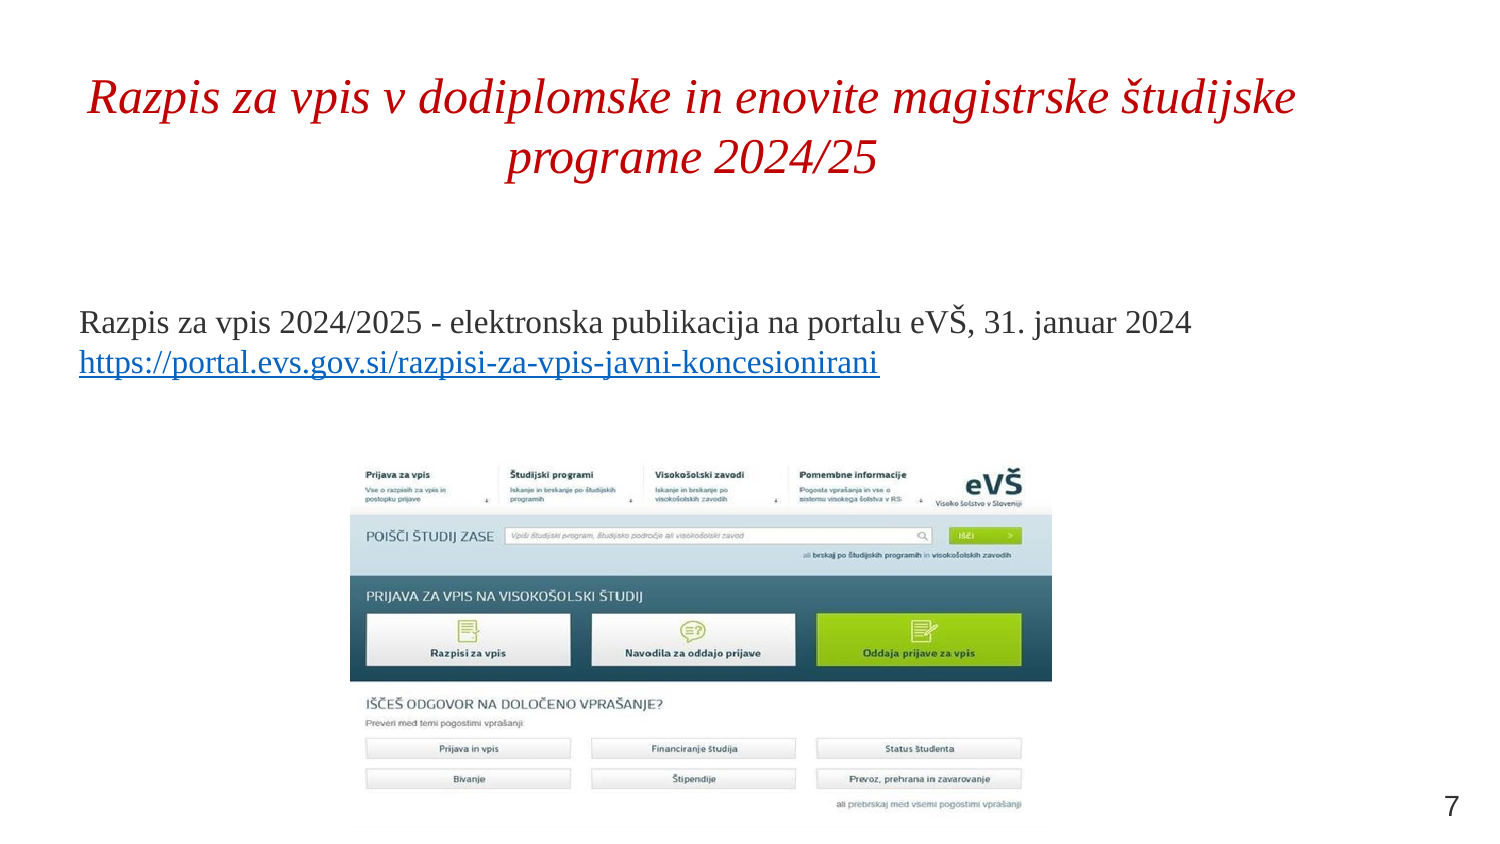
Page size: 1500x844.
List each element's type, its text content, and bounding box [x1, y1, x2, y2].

list Razpis za vpis 2024/2025 - elektronska publikacija na portalu eVŠ, 31. januar 2024 https://portal.evs.gov.si/razpisi-za-vpis-javni-koncesionirani [60, 237, 1343, 427]
picture [350, 458, 1052, 828]
slide_number 7 [1086, 782, 1461, 828]
title Razpis za vpis v dodiplomske in enovite magistrske študijske programe 2024/25 [60, 48, 1326, 237]
